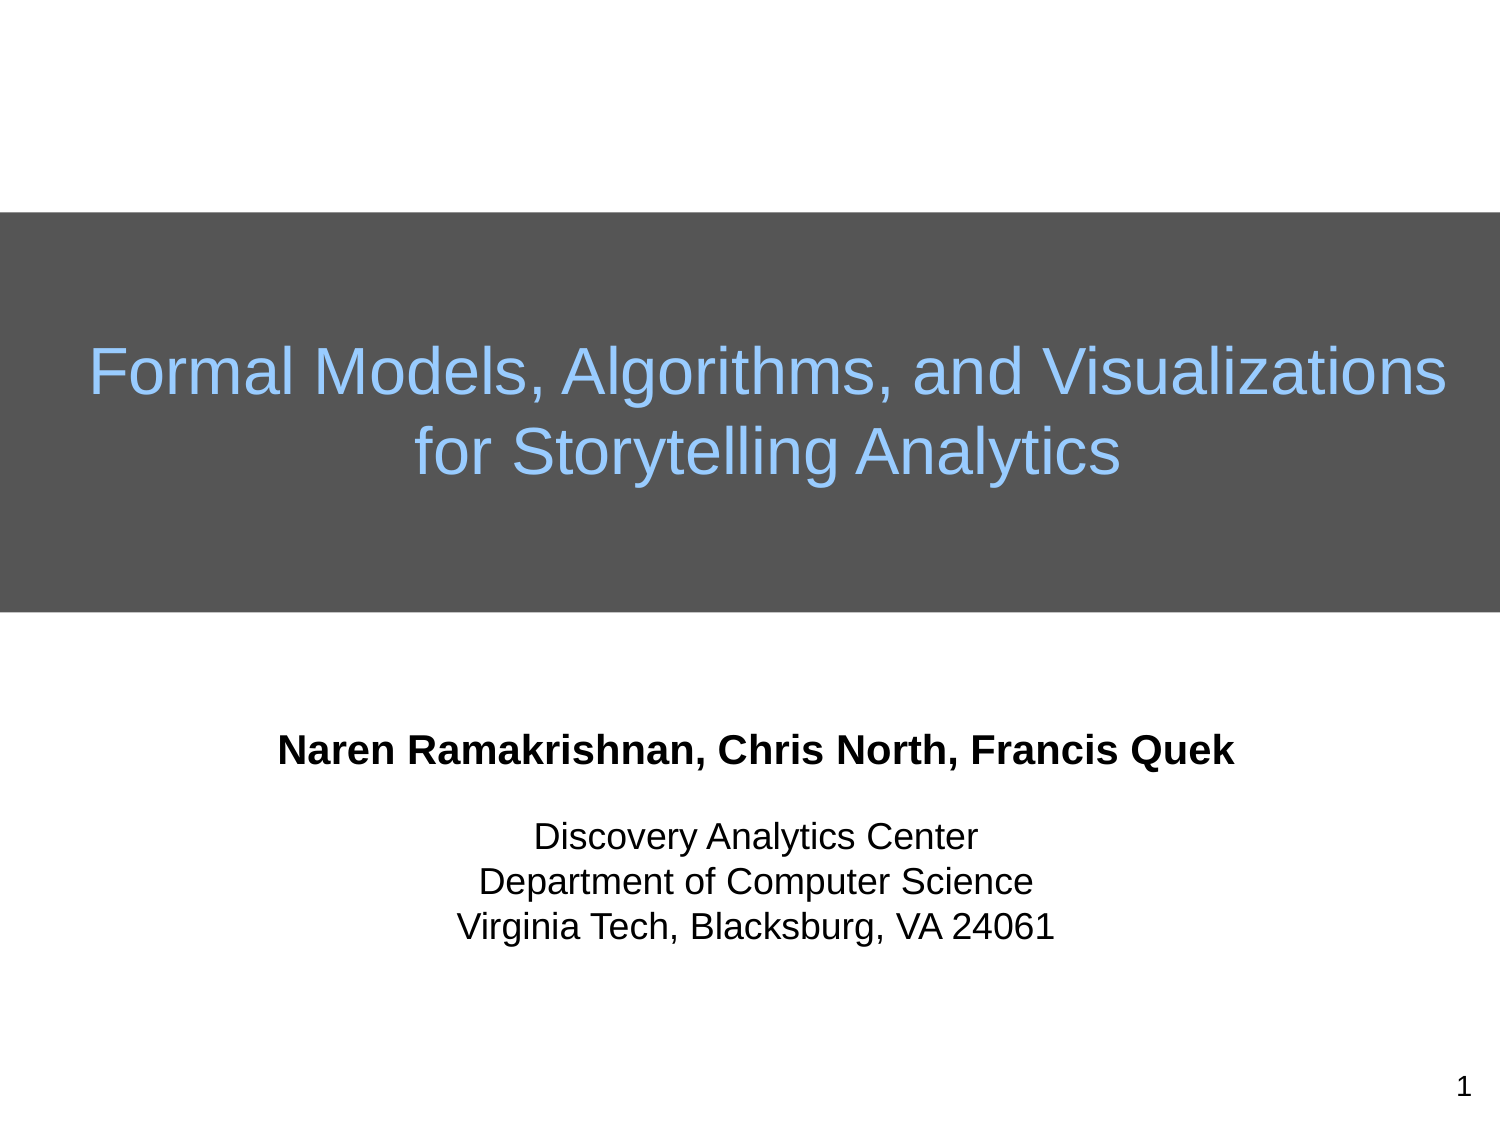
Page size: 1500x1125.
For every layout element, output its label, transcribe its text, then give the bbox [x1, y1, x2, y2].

slide_number 1 [1137, 1059, 1488, 1125]
text_box Naren Ramakrishnan, Chris North, Francis Quek Discovery Analytics Center Department of Computer Science Virginia Tech, Blacksburg, VA 24061 [224, 724, 1288, 955]
text_box [0, 0, 1500, 212]
text_box [0, 212, 1500, 613]
title Formal Models, Algorithms, and Visualizations for Storytelling Analytics [62, 286, 1476, 529]
